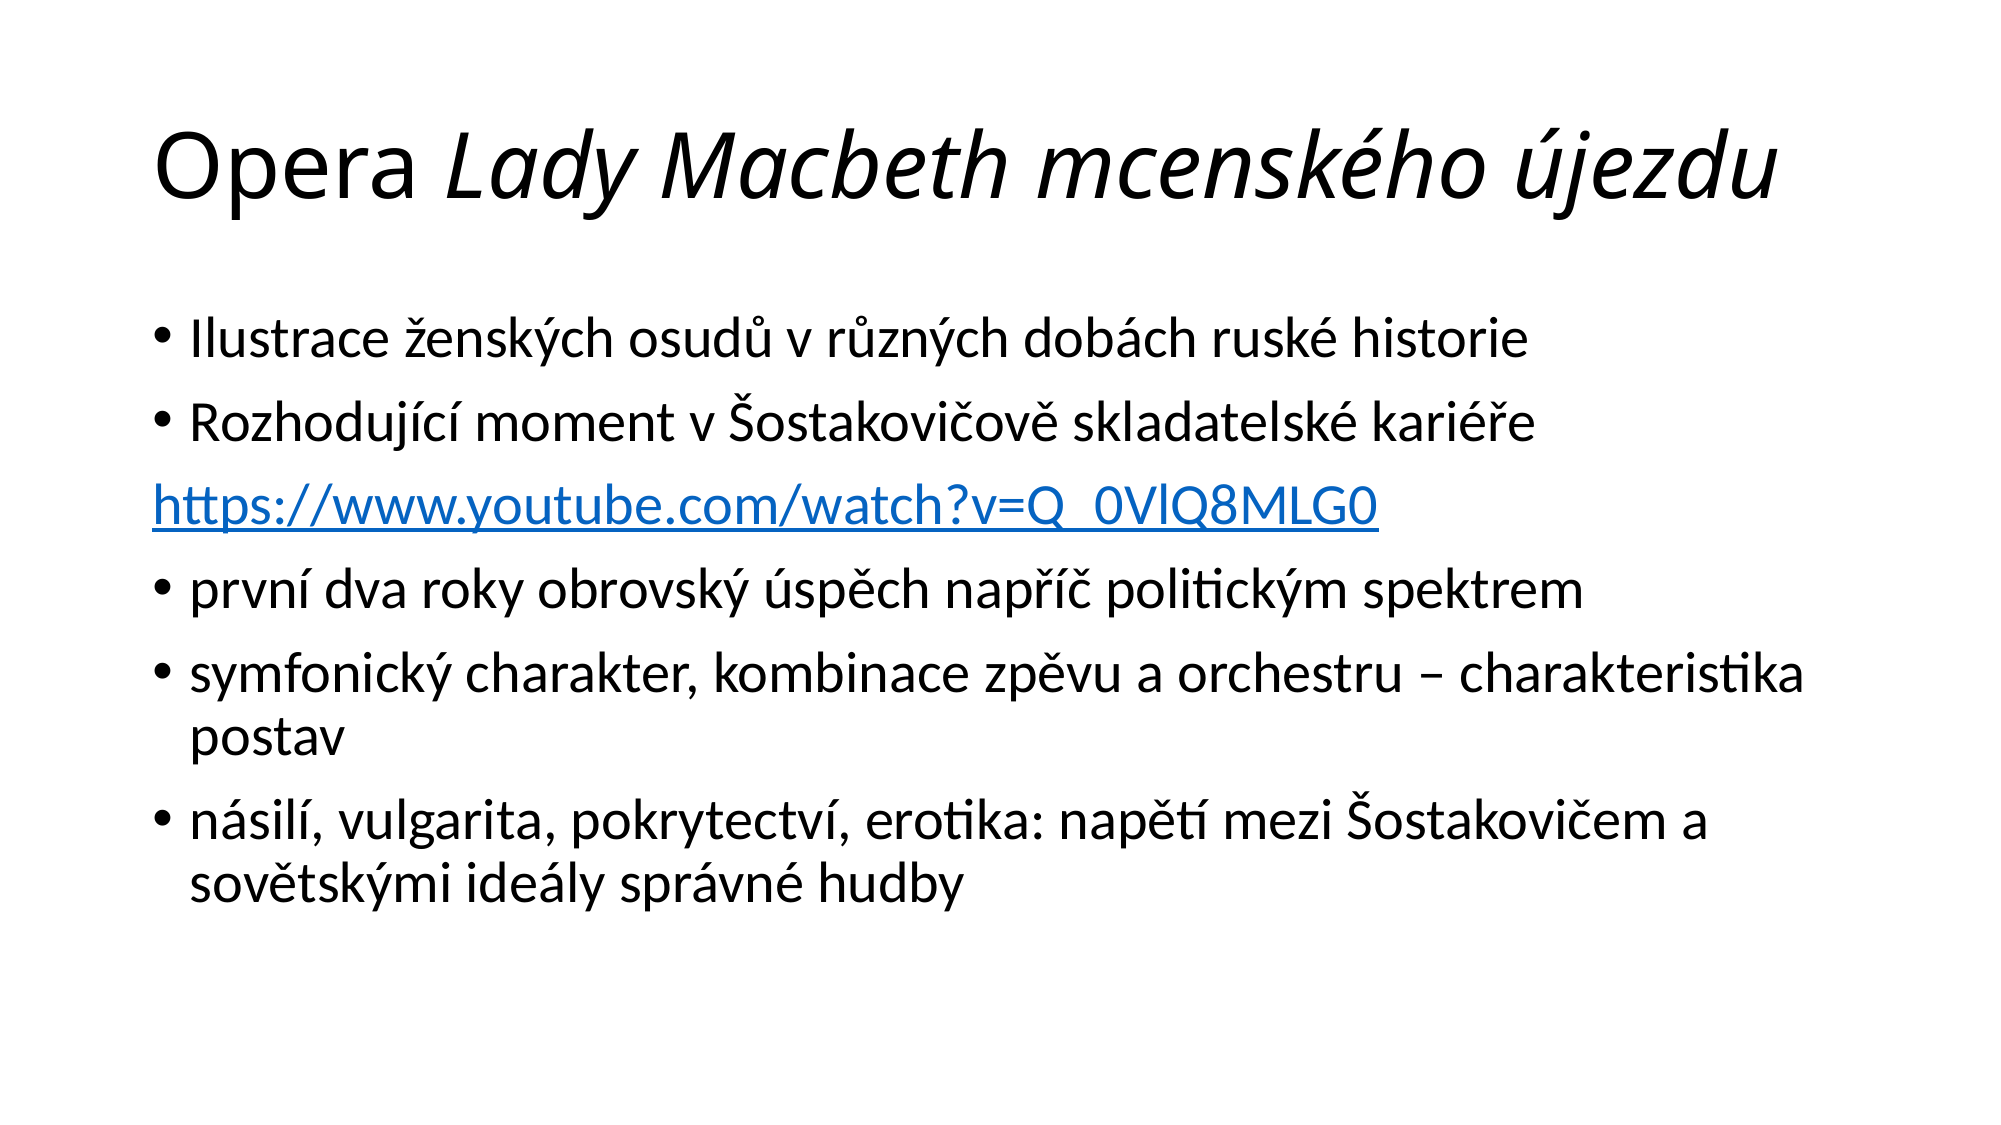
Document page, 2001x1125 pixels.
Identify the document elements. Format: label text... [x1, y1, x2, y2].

list Ilustrace ženských osudů v různých dobách ruské historie Rozhodující moment v Šostakovičově skladatelské kariéře https://www.youtube.com/watch?v=Q_0VlQ8MLG0 první dva roky obrovský úspěch napříč politickým spektrem symfonický charakter, kombinace zpěvu a orchestru – charakteristika postav násilí, vulgarita, pokrytectví, erotika: napětí mezi Šostakovičem a sovětskými ideály správné hudby [137, 299, 1863, 1014]
title Opera Lady Macbeth mcenského újezdu [137, 59, 1863, 278]
